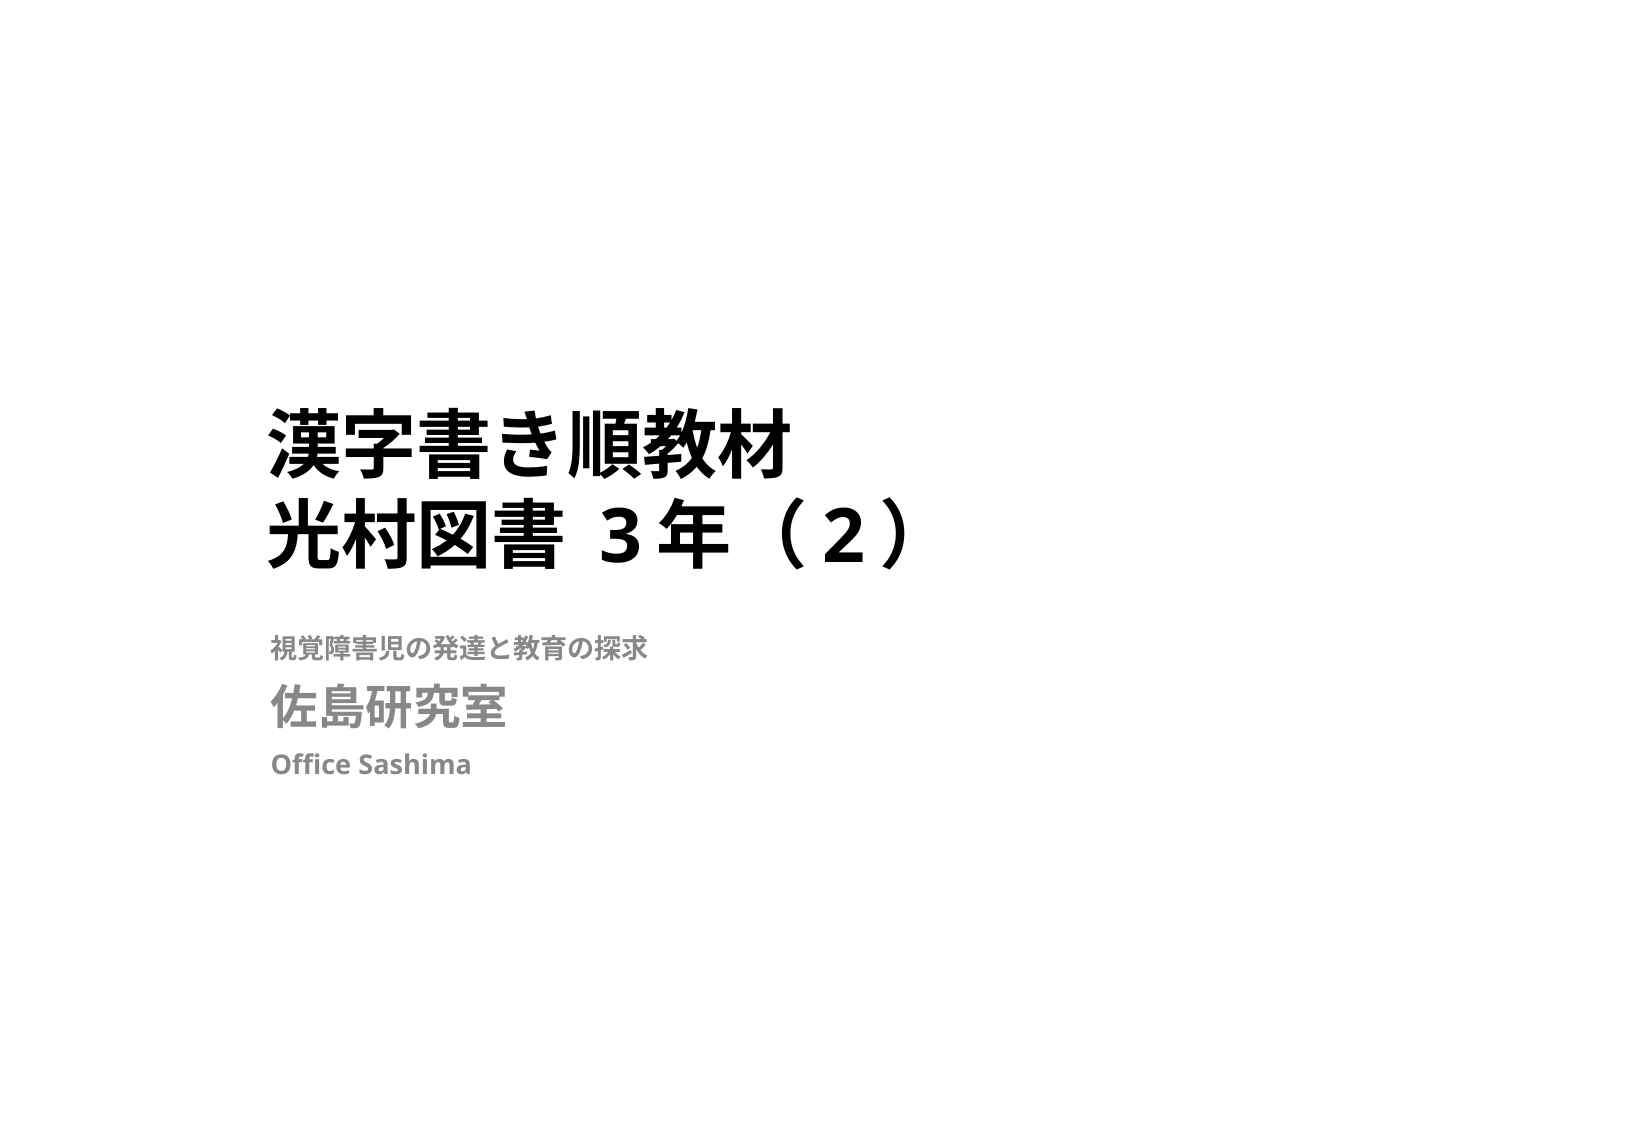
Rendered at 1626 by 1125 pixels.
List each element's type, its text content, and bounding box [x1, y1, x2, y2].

subtitle 視覚障害児の発達と教育の探求 佐島研究室 Office Sashima [251, 623, 1176, 858]
title 漢字書き順教材 光村図書 3年（2） [251, 389, 1374, 586]
